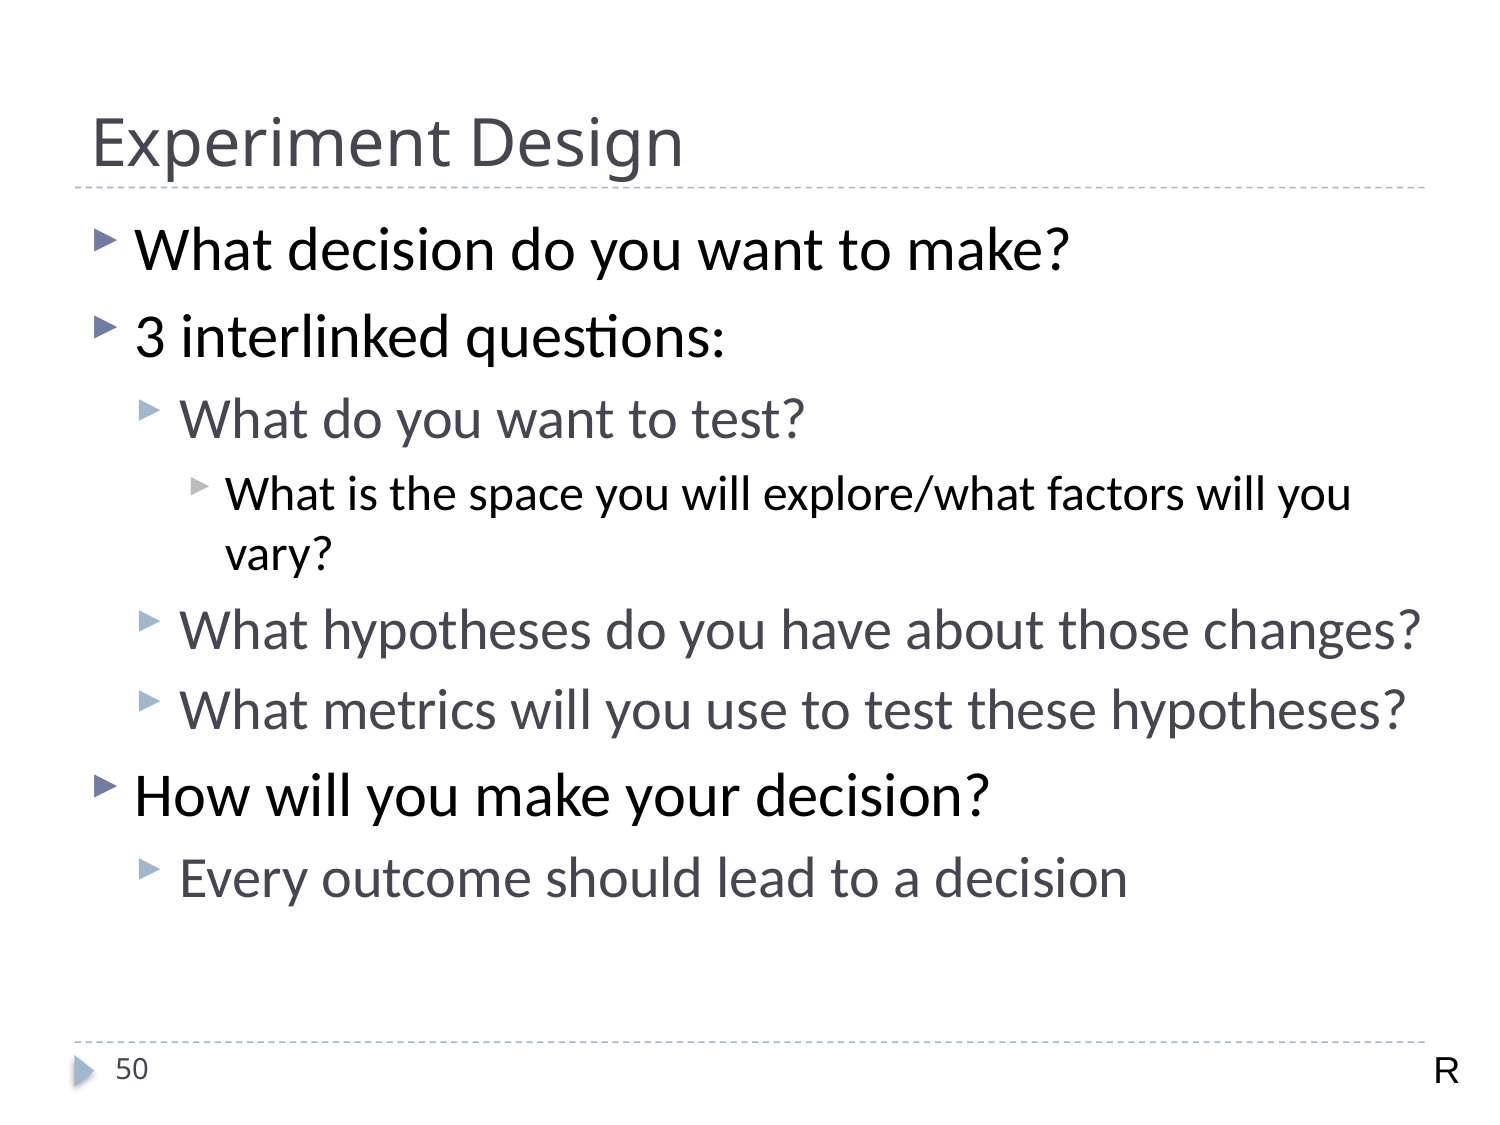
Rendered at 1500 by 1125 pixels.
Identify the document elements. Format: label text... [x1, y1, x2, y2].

text_box R [1418, 1038, 1476, 1099]
slide_number 50 [100, 1042, 426, 1103]
title Experiment Design [75, 24, 1425, 188]
list What decision do you want to make? 3 interlinked questions: What do you want to test? What is the space you will explore/what factors will you vary? What hypotheses do you have about those changes? What metrics will you use to test these hypotheses? How will you make your decision? Every outcome should lead to a decision [75, 200, 1451, 1010]
